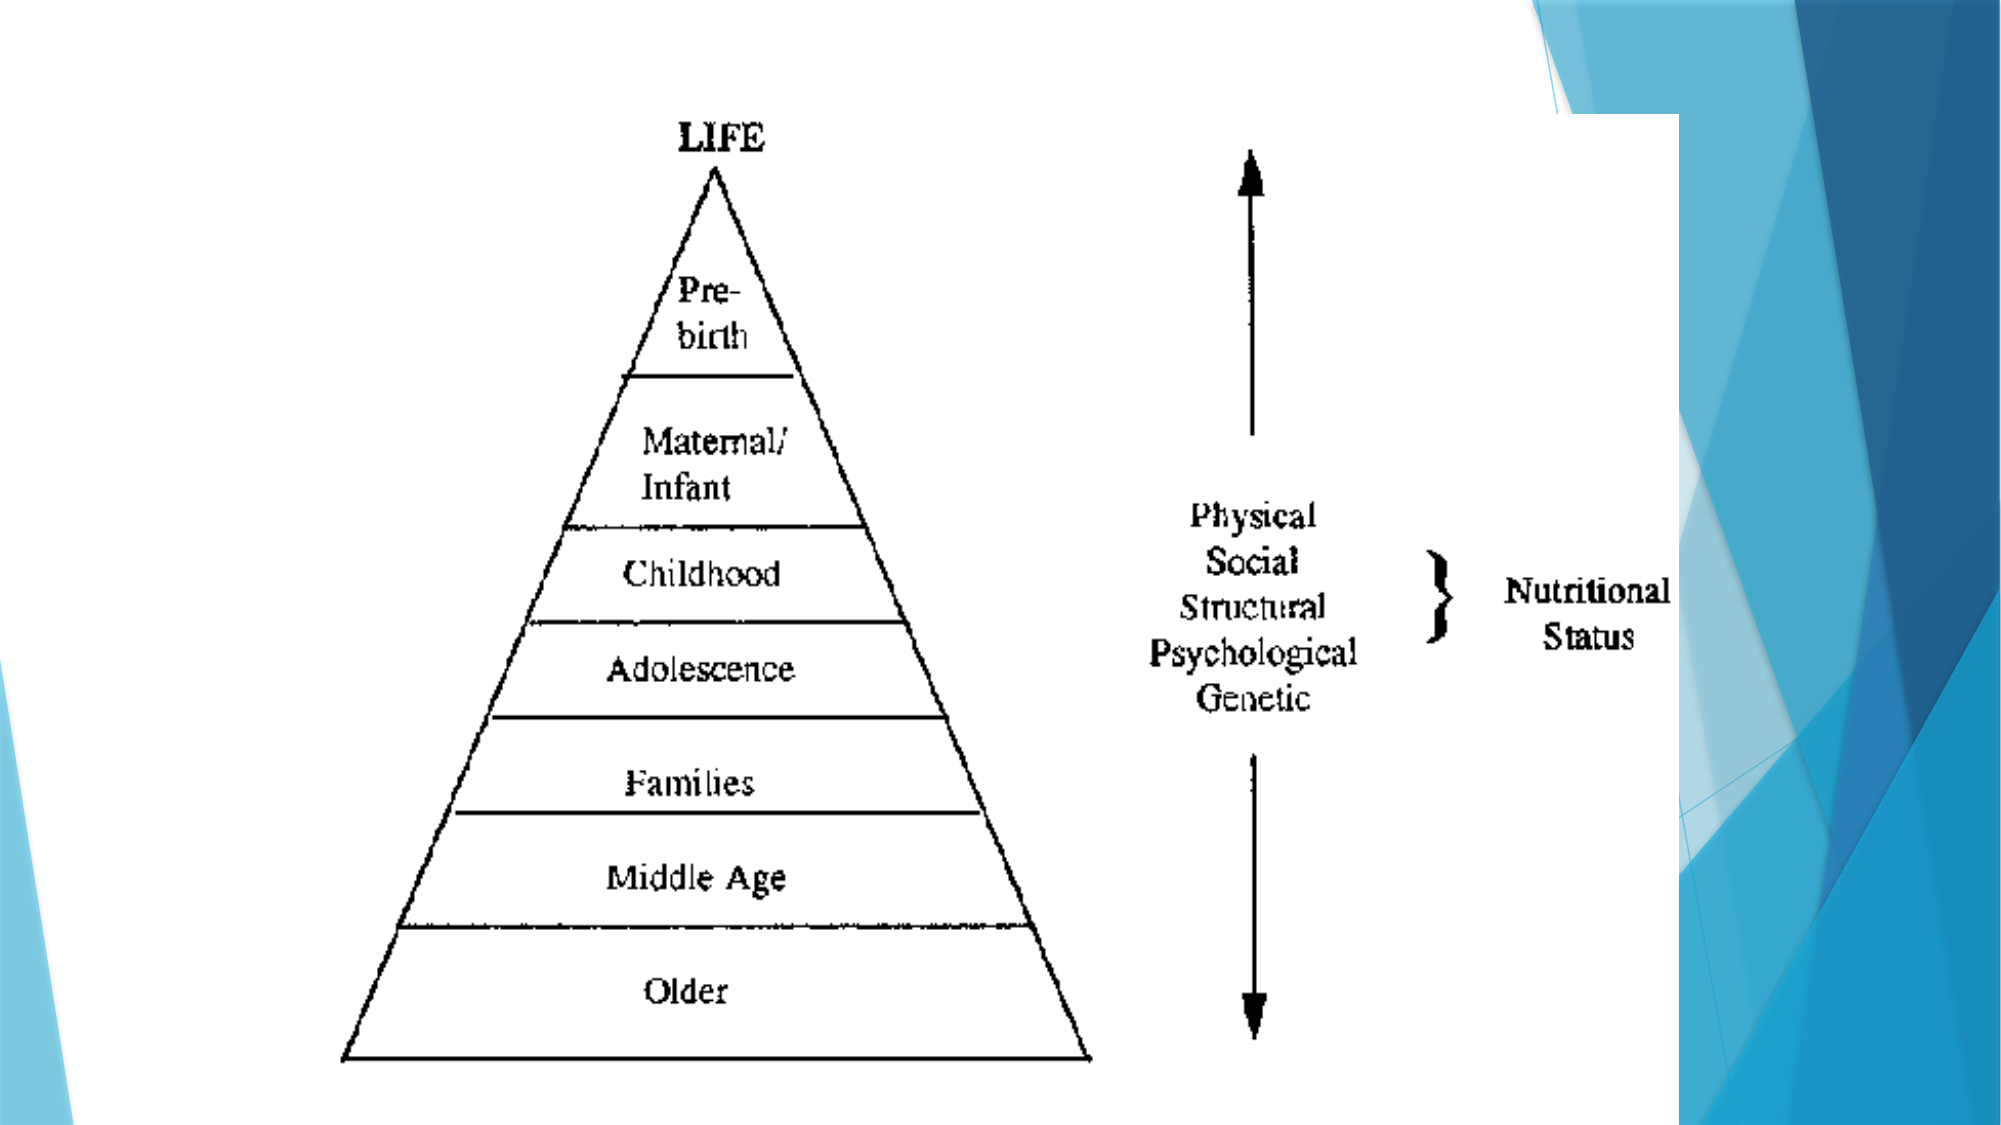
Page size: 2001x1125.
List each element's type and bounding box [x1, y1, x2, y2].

picture [332, 114, 1680, 1125]
